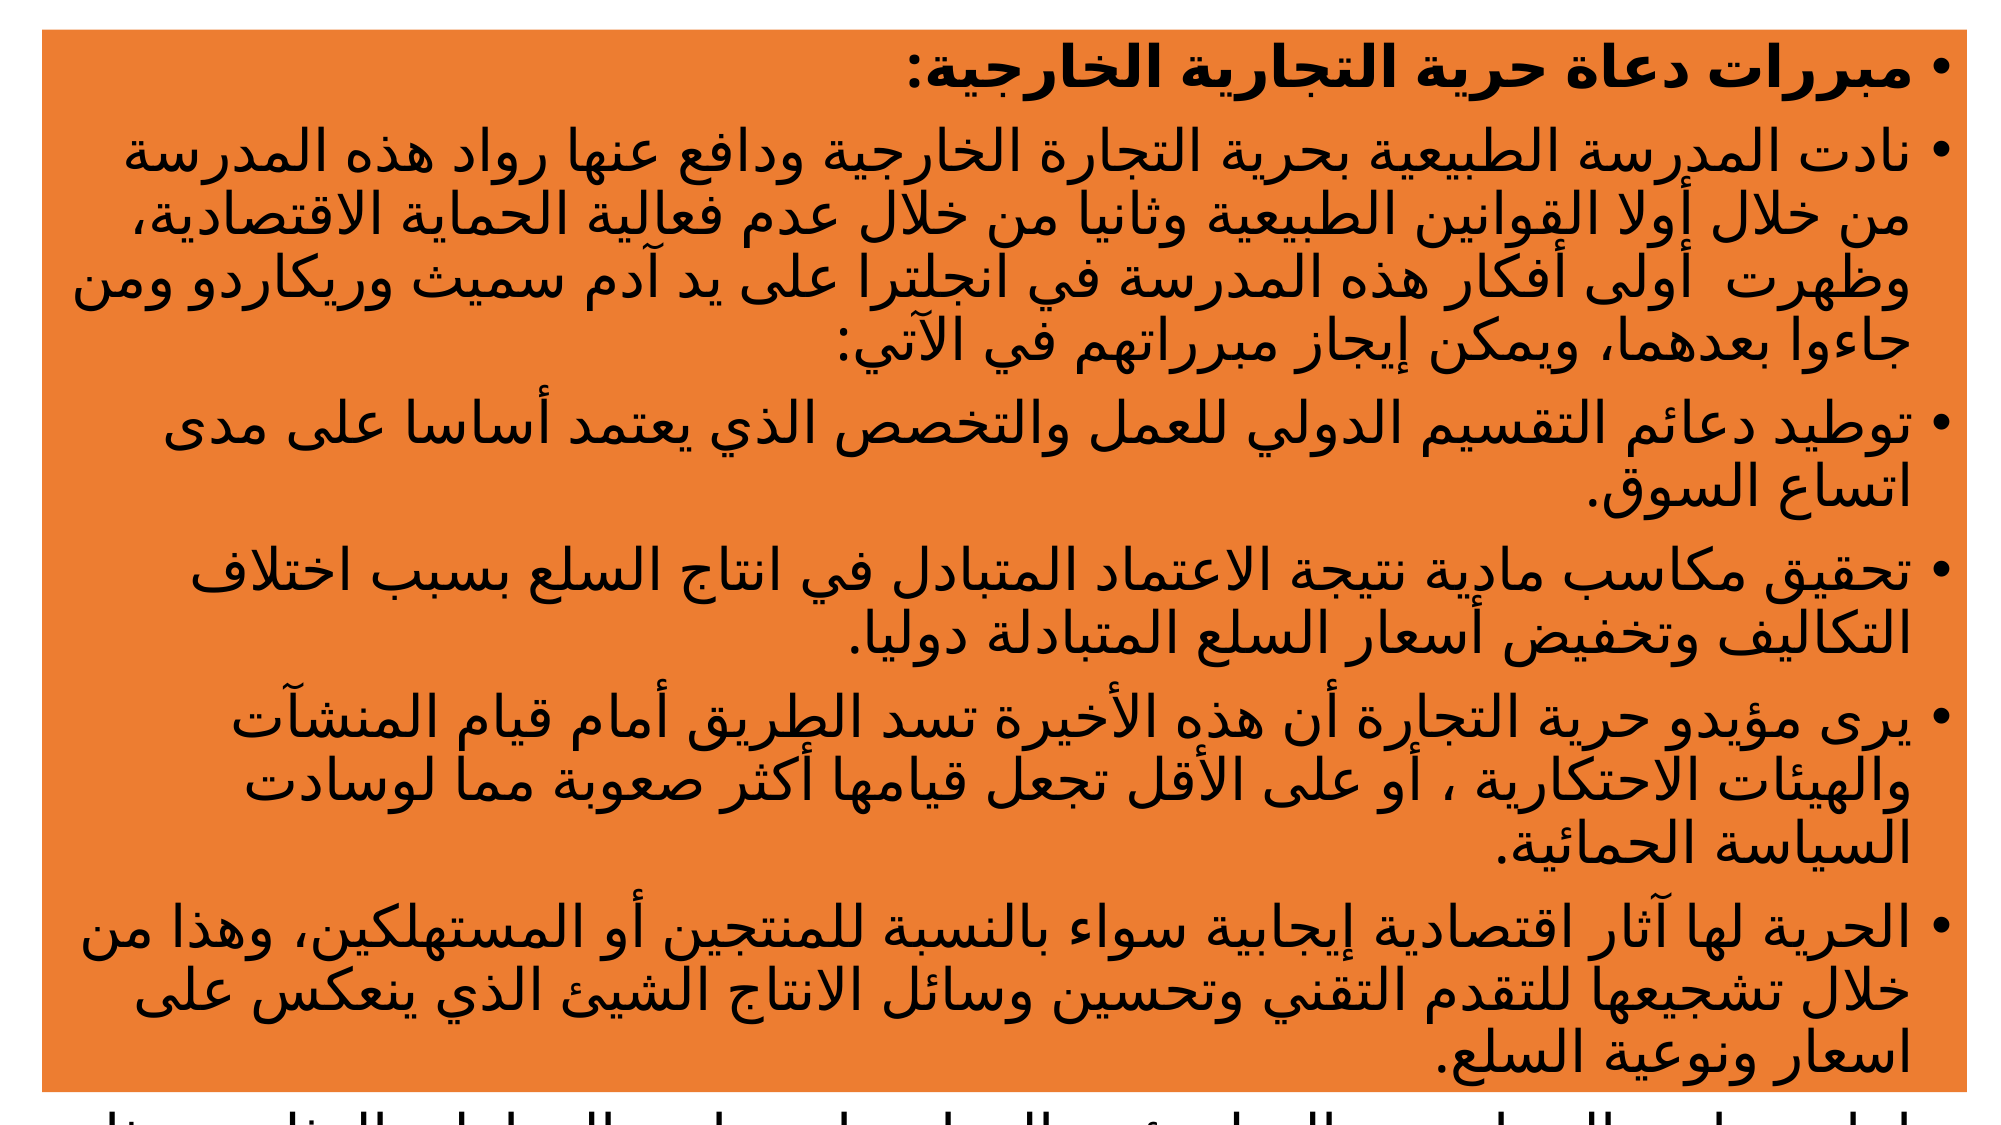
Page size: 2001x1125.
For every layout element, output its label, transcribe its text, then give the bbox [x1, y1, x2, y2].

list مبررات دعاة حرية التجارية الخارجية: نادت المدرسة الطبيعية بحرية التجارة الخارجية ودافع عنها رواد هذه المدرسة من خلال أولا القوانين الطبيعية وثانيا من خلال عدم فعالية الحماية الاقتصادية، وظهرت أولى أفكار هذه المدرسة في انجلترا على يد آدم سميث وريكاردو ومن جاءوا بعدهما، ويمكن إيجاز مبرراتهم في الآتي: توطيد دعائم التقسيم الدولي للعمل والتخصص الذي يعتمد أساسا على مدى اتساع السوق. تحقيق مكاسب مادية نتيجة الاعتماد المتبادل في انتاج السلع بسبب اختلاف التكاليف وتخفيض أسعار السلع المتبادلة دوليا. يرى مؤيدو حرية التجارة أن هذه الأخيرة تسد الطريق أمام قيام المنشآت والهيئات الاحتكارية ، أو على الأقل تجعل قيامها أكثر صعوبة مما لوسادت السياسة الحمائية. الحرية لها آثار اقتصادية إيجابية سواء بالنسبة للمنتجين أو المستهلكين، وهذا من خلال تشجيعها للتقدم التقني وتحسين وسائل الانتاج الشيئ الذي ينعكس على اسعار ونوعية السلع. اتباع سياسة الحماية بين الدول يؤدي إلى اعتماد سياسة المعاملة بالمثل ، وهذا ما يؤدي إلى تقليص حجم التجارة الدولية. [42, 29, 1967, 1093]
